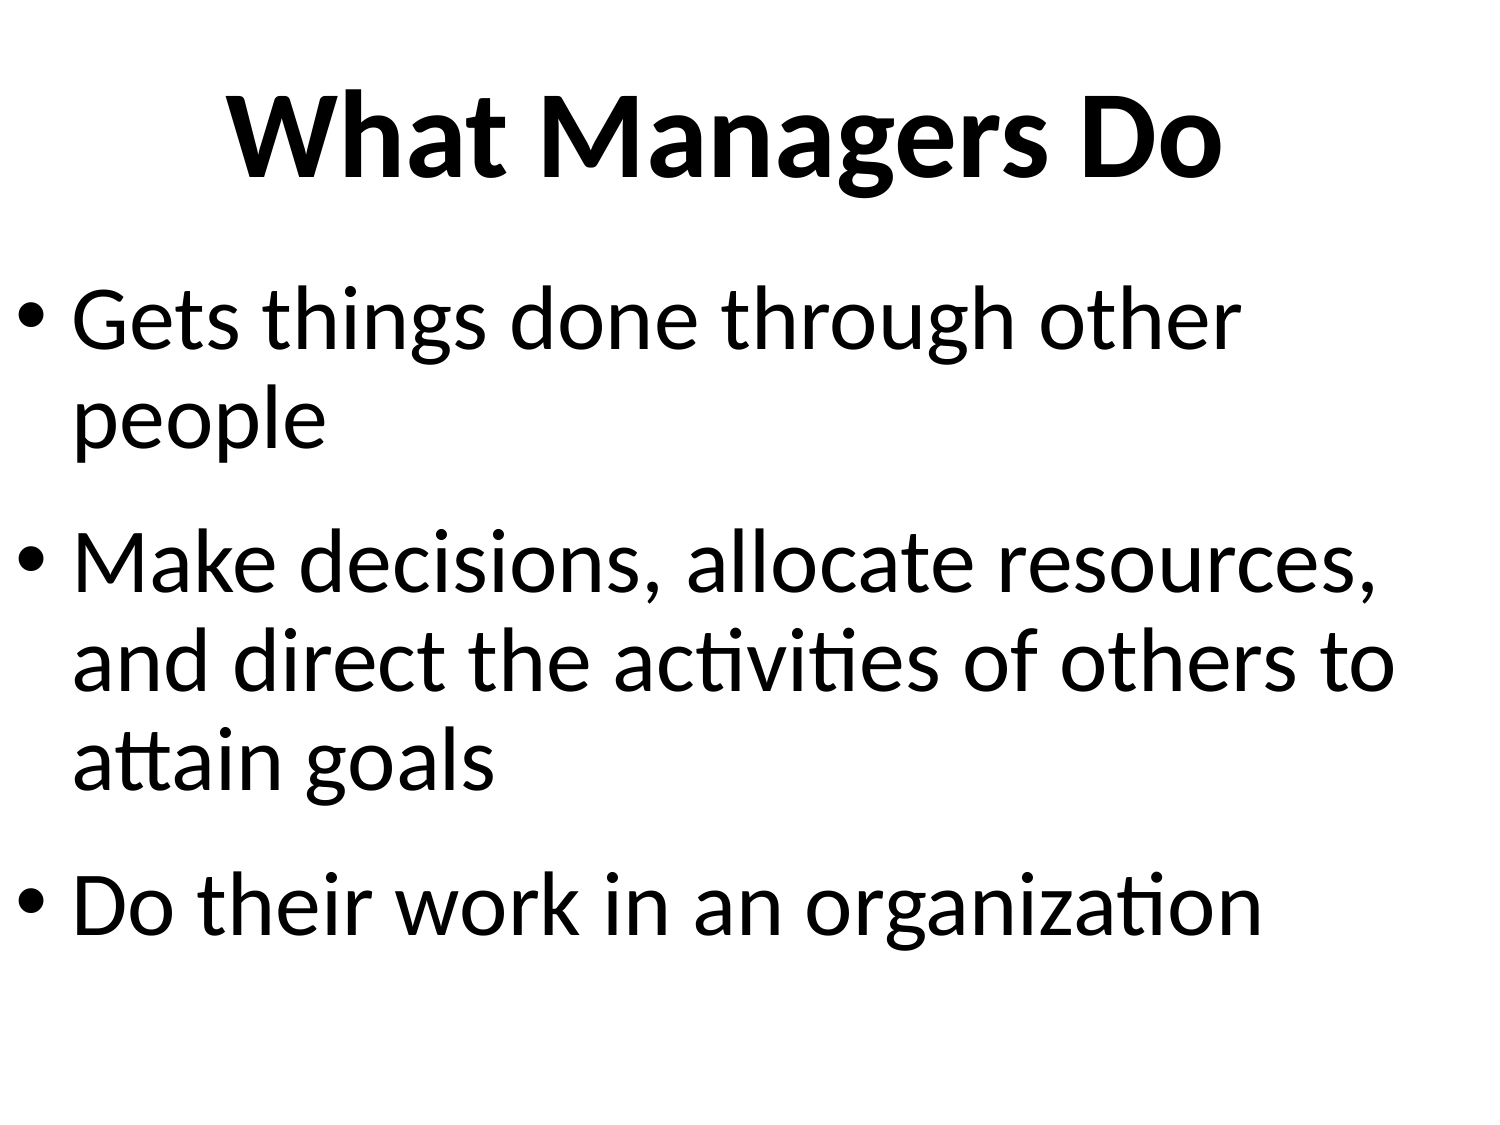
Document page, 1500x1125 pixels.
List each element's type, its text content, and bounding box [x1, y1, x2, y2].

list Gets things done through other people Make decisions, allocate resources, and direct the activities of others to attain goals Do their work in an organization [0, 262, 1500, 1005]
title What Managers Do [75, 45, 1425, 233]
